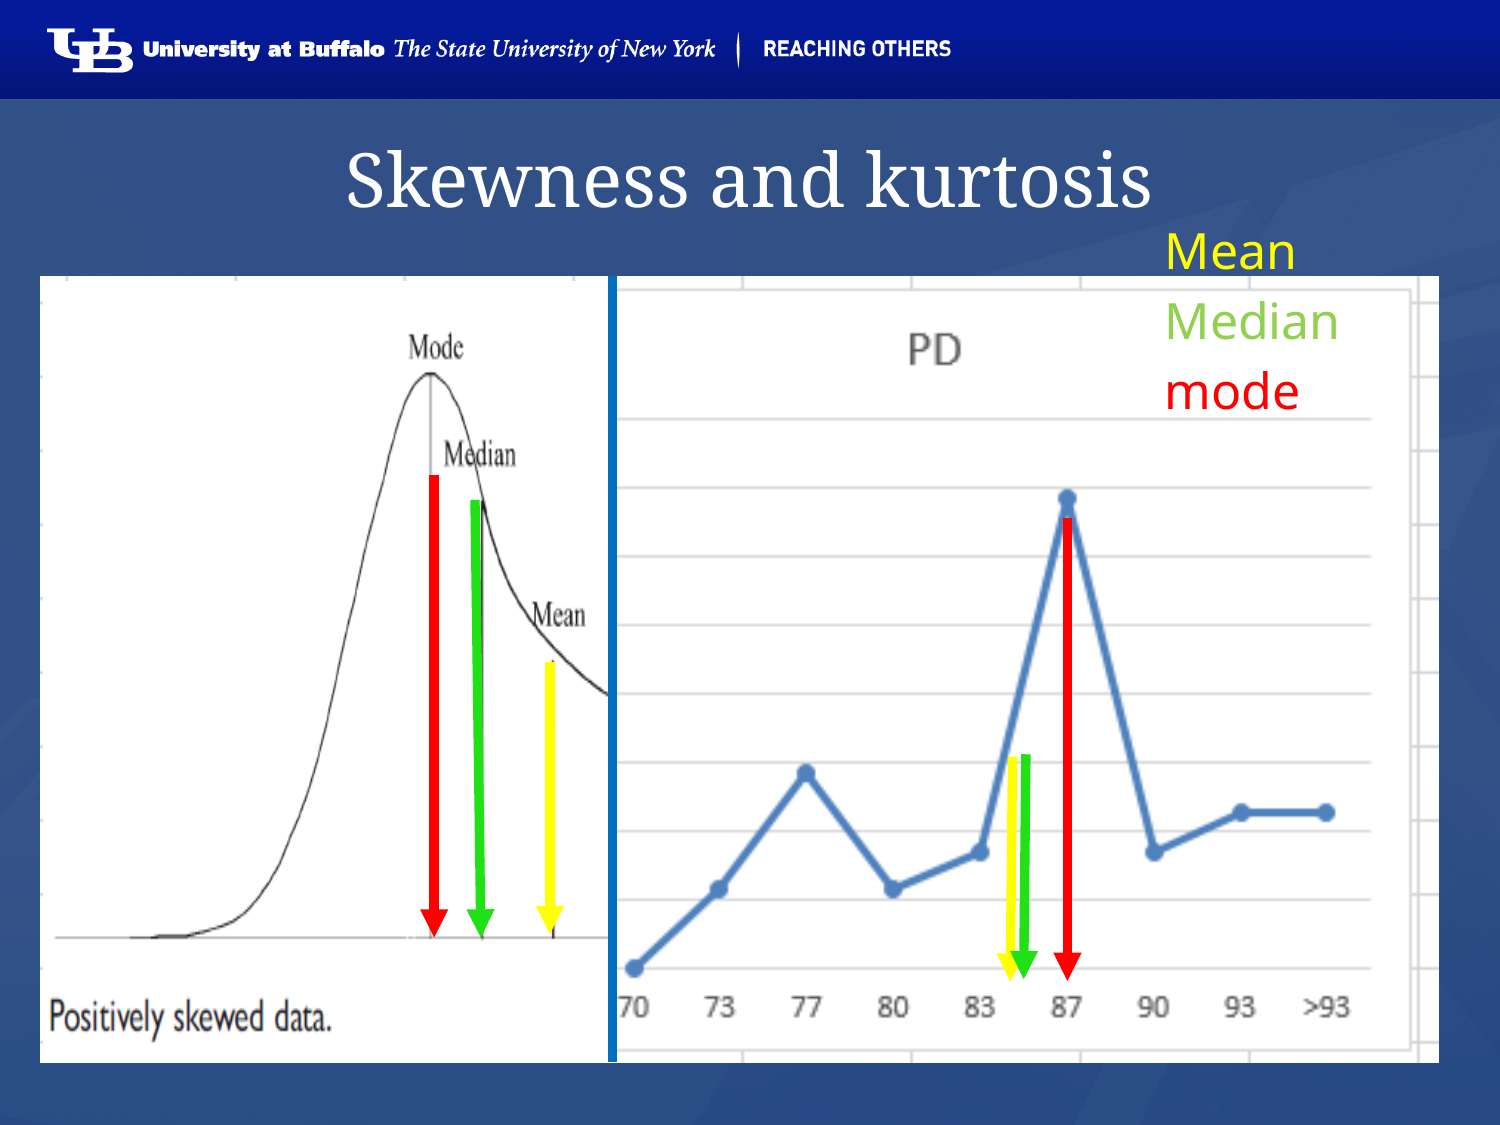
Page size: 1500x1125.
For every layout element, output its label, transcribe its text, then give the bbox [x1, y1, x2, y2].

picture [613, 276, 1440, 1063]
picture [40, 276, 612, 1063]
picture [0, 0, 1500, 99]
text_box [474, 499, 482, 938]
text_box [1023, 753, 1027, 980]
title Skewness and kurtosis [37, 125, 1463, 250]
list Mean Median mode [1149, 212, 1463, 350]
